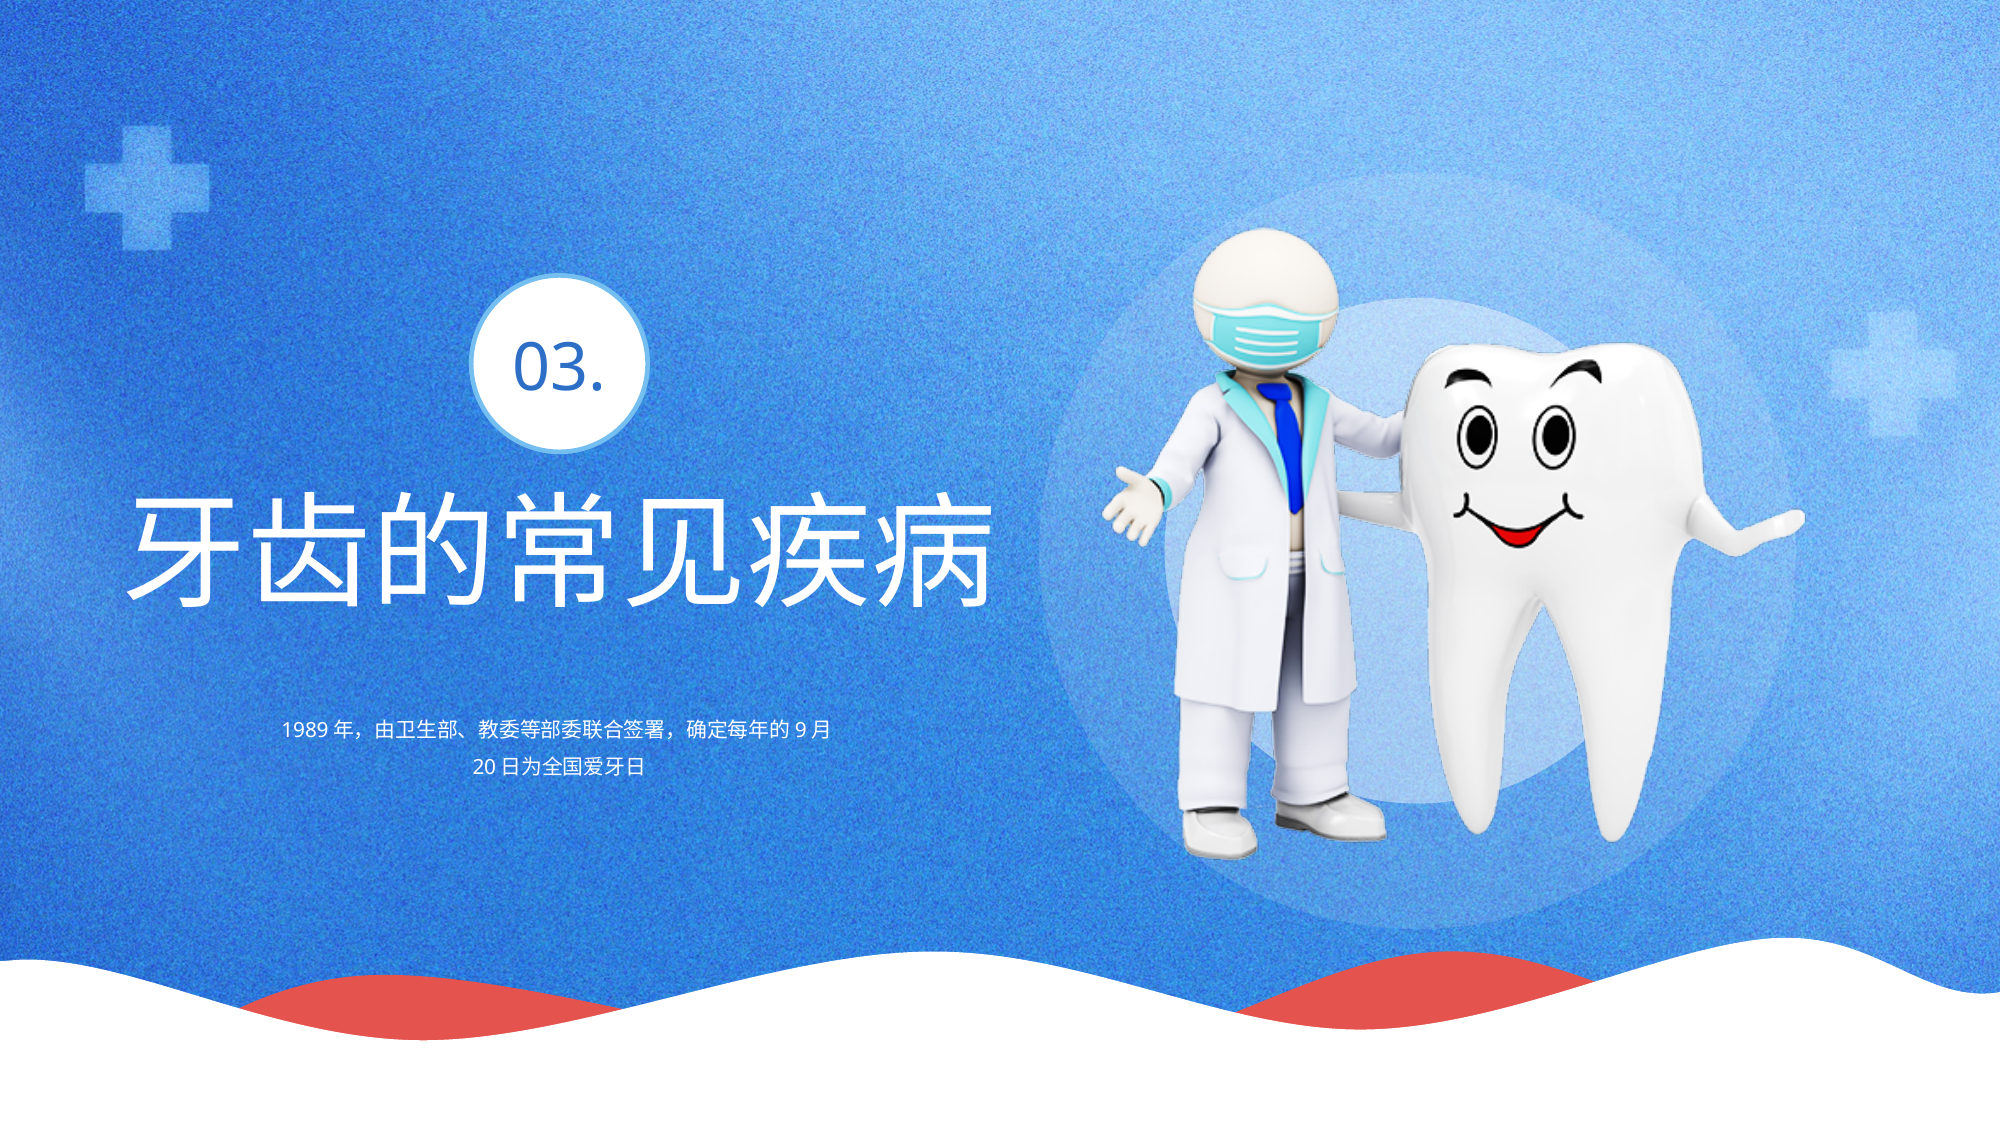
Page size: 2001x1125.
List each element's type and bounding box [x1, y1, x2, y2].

picture [0, 0, 2000, 937]
text_box [1034, 132, 1850, 948]
text_box [0, 937, 2000, 1125]
